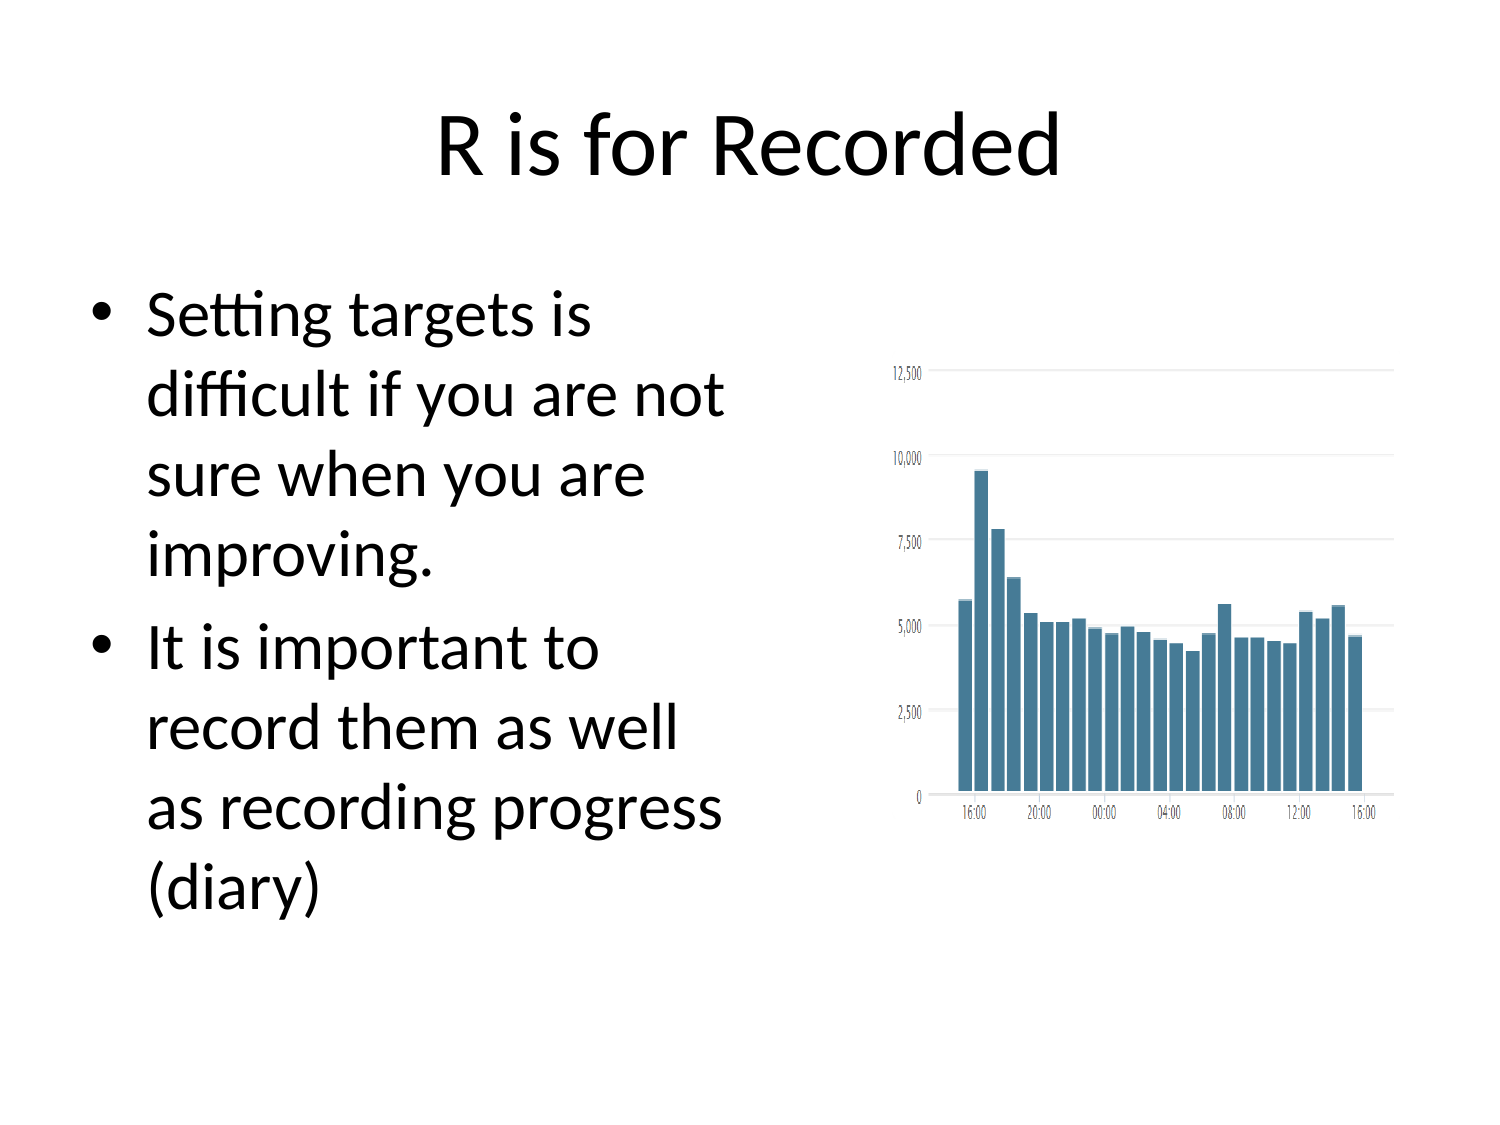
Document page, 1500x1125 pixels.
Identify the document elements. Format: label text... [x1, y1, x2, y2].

list Setting targets is difficult if you are not sure when you are improving. It is important to record them as well as recording progress (diary) [75, 262, 750, 1005]
picture [891, 326, 1400, 835]
title R is for Recorded [75, 45, 1425, 233]
